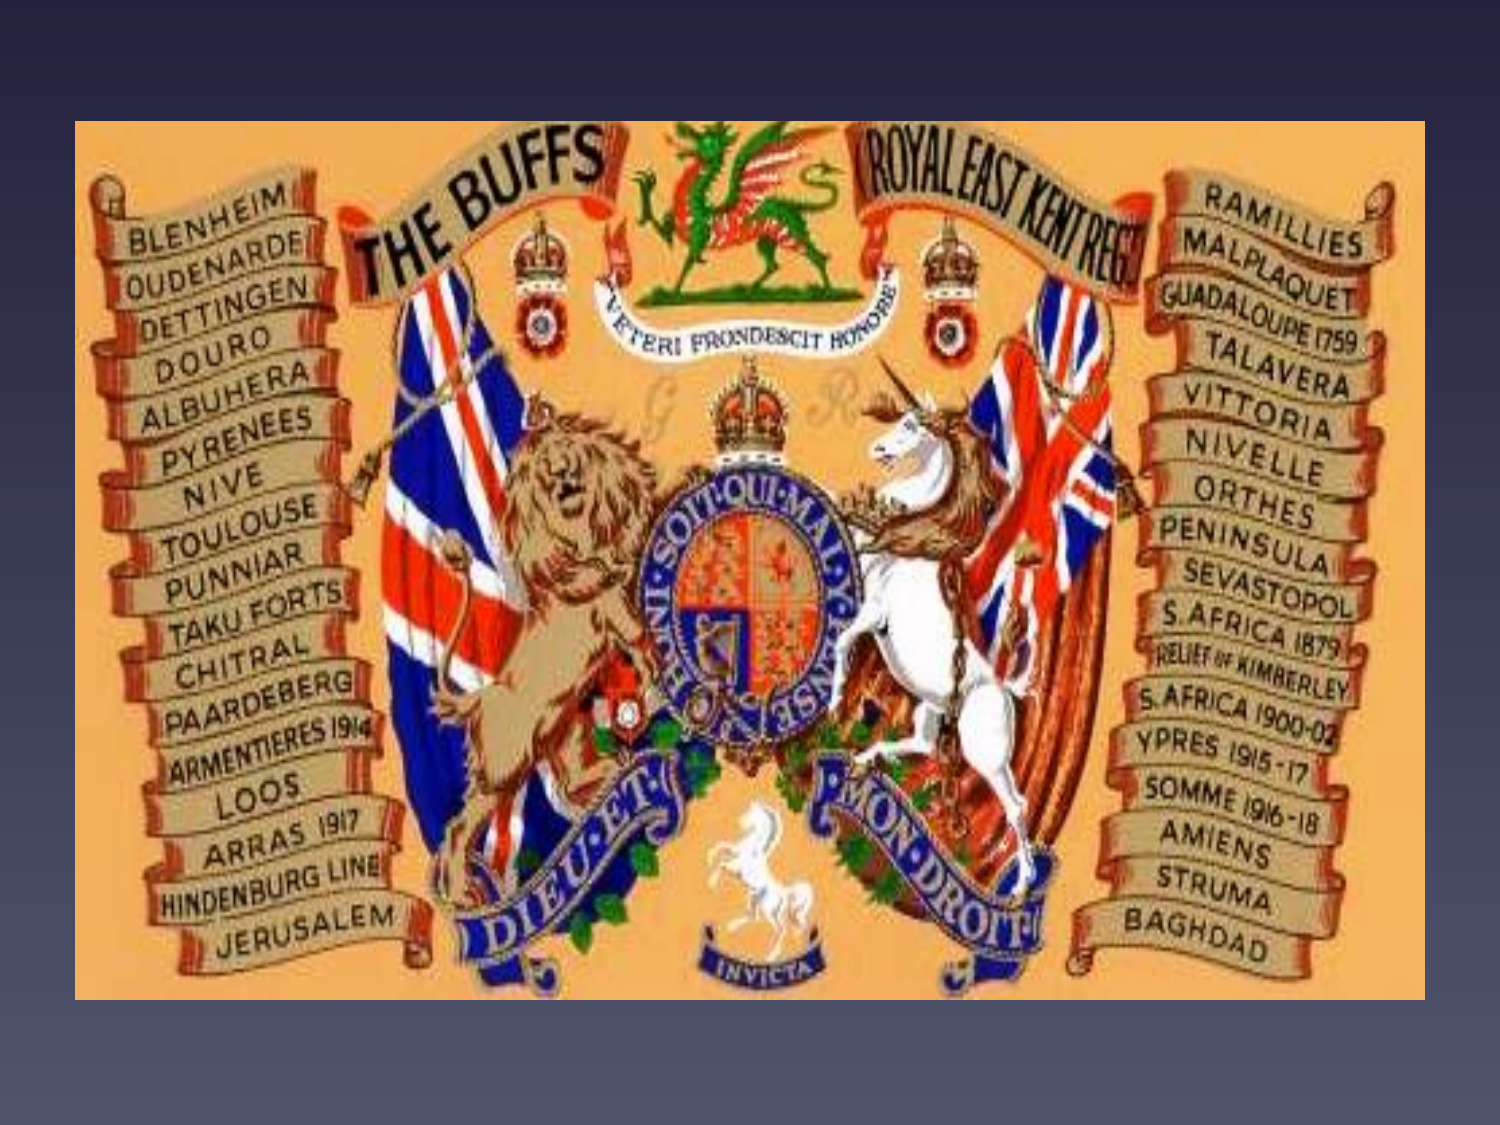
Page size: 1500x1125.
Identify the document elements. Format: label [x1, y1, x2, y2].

picture [74, 121, 1426, 1001]
